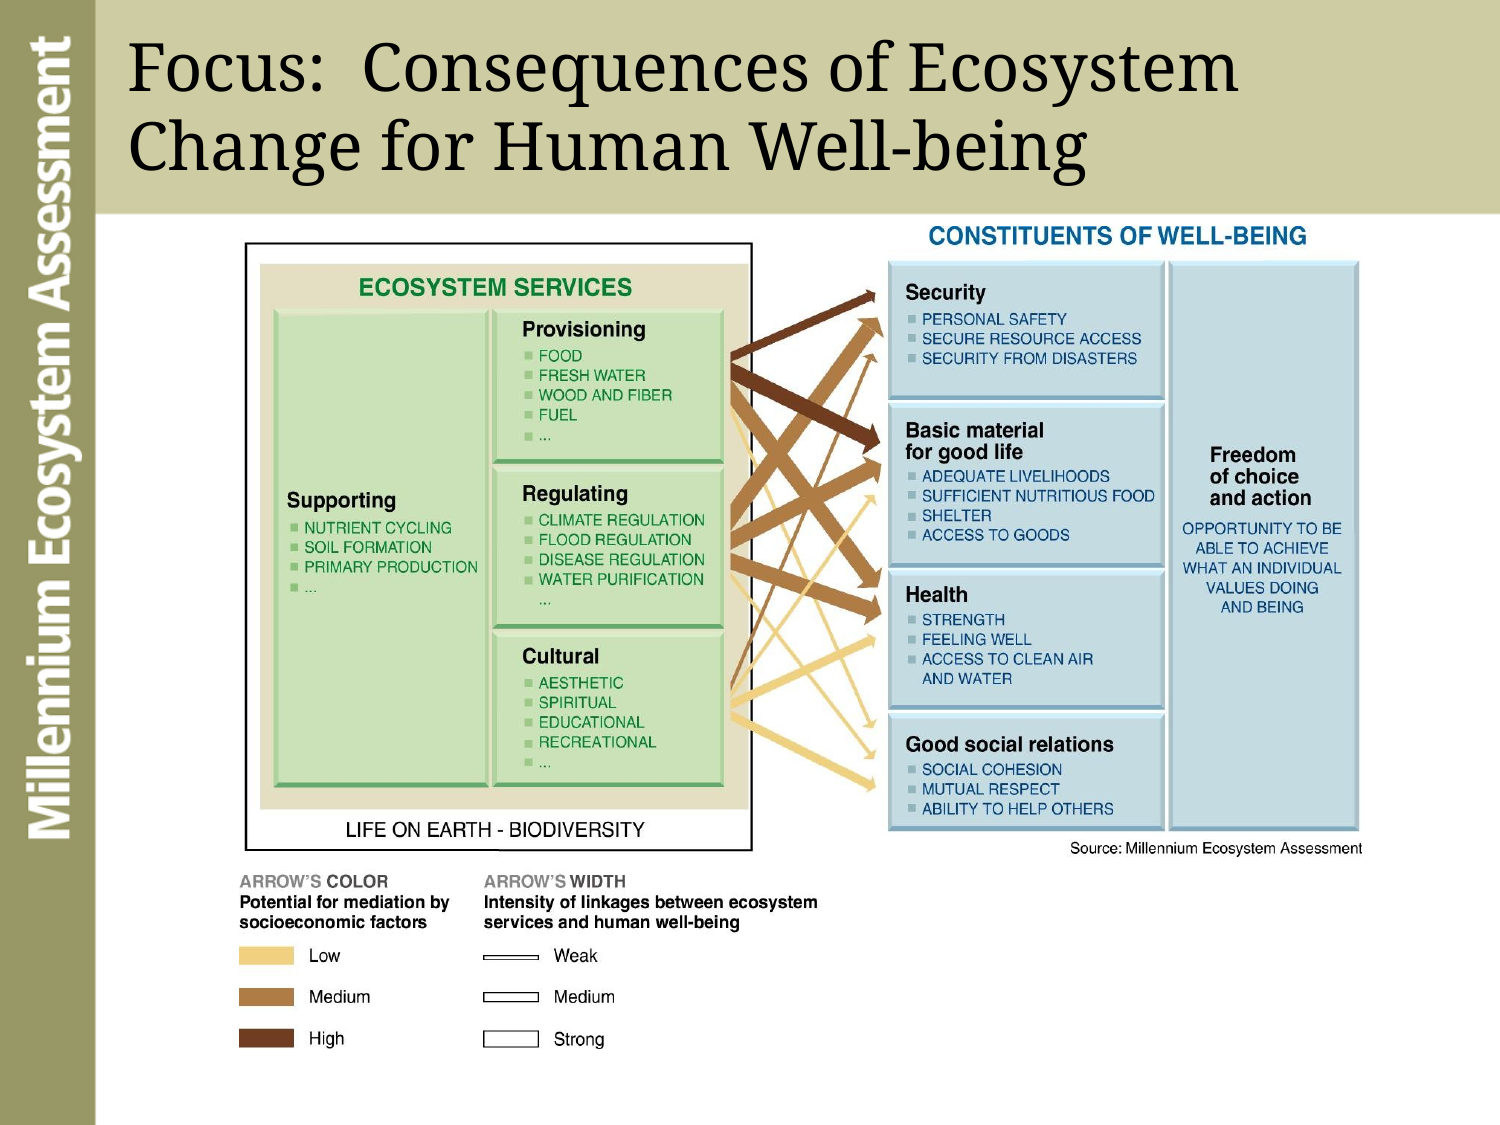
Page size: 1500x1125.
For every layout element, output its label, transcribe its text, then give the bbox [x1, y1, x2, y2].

title Focus: Consequences of Ecosystem Change for Human Well-being [112, 20, 1463, 188]
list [239, 225, 1362, 1049]
picture [0, 0, 1500, 1125]
